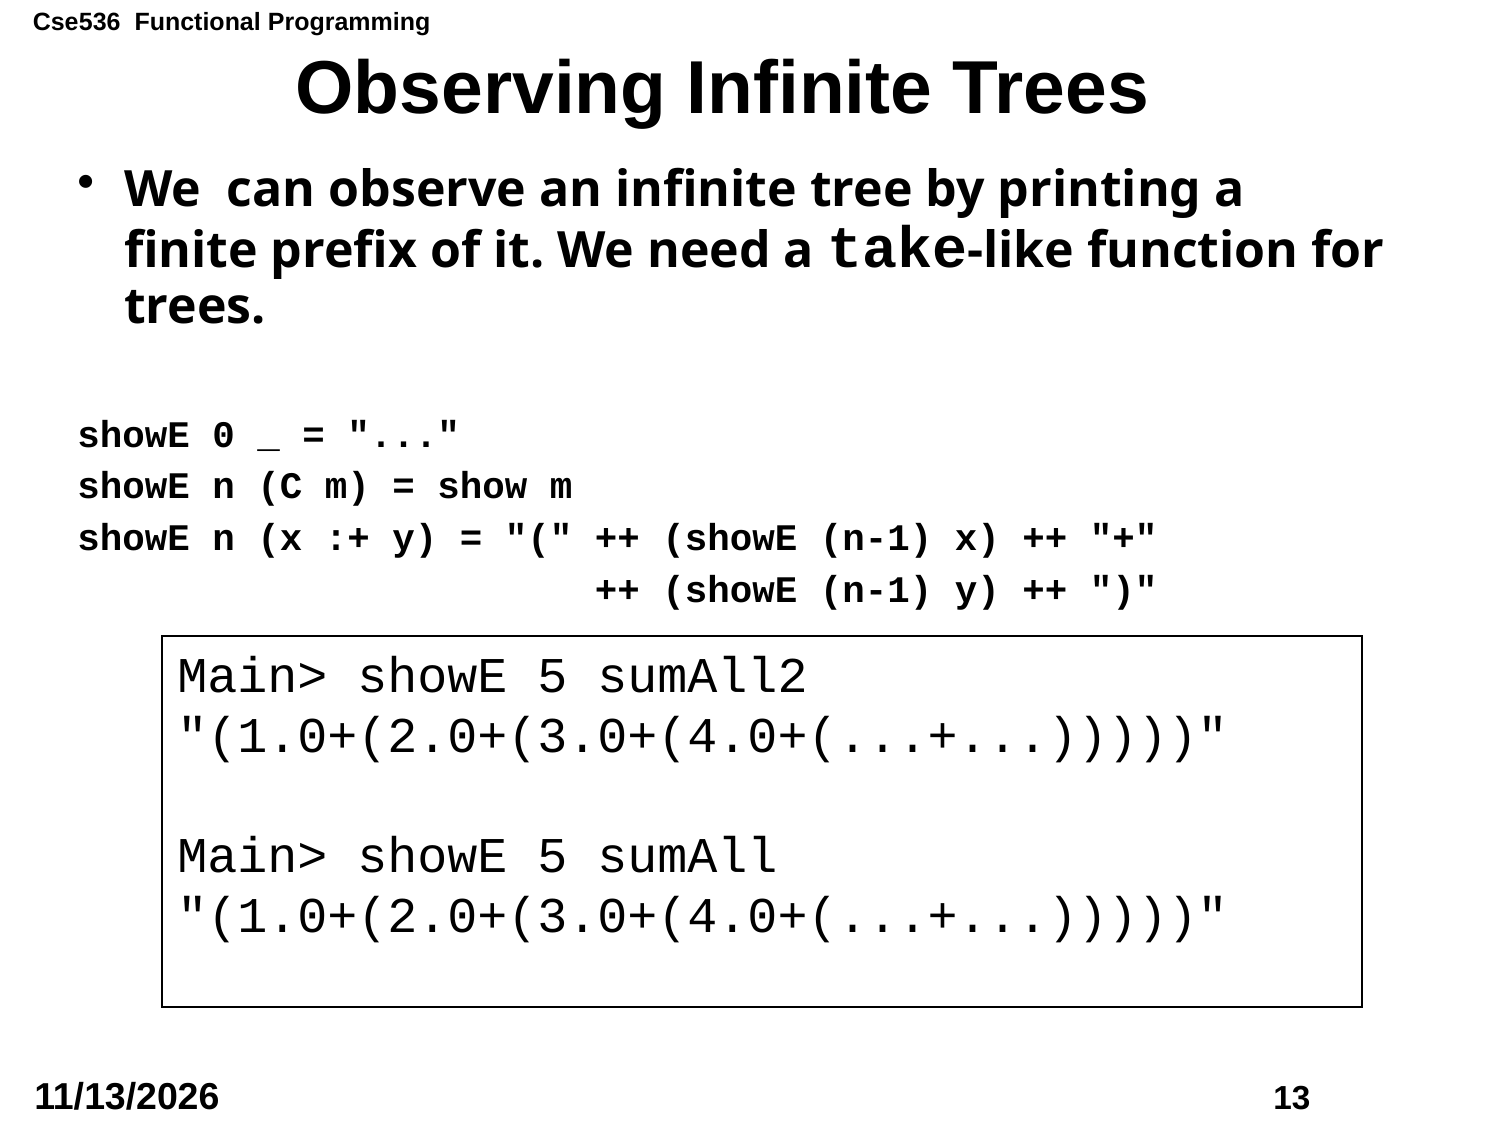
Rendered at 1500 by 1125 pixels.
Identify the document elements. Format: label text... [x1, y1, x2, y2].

list We can observe an infinite tree by printing a finite prefix of it. We need a take-like function for trees. showE 0 _ = "..." showE n (C m) = show m showE n (x :+ y) = "(" ++ (showE (n-1) x) ++ "+" ++ (showE (n-1) y) ++ ")" [61, 155, 1401, 1051]
text_box Main> showE 5 sumAll2 "(1.0+(2.0+(3.0+(4.0+(...+...)))))" Main> showE 5 sumAll "(1.0+(2.0+(3.0+(4.0+(...+...)))))" [162, 635, 1363, 1007]
title Observing Infinite Trees [45, 46, 1401, 132]
